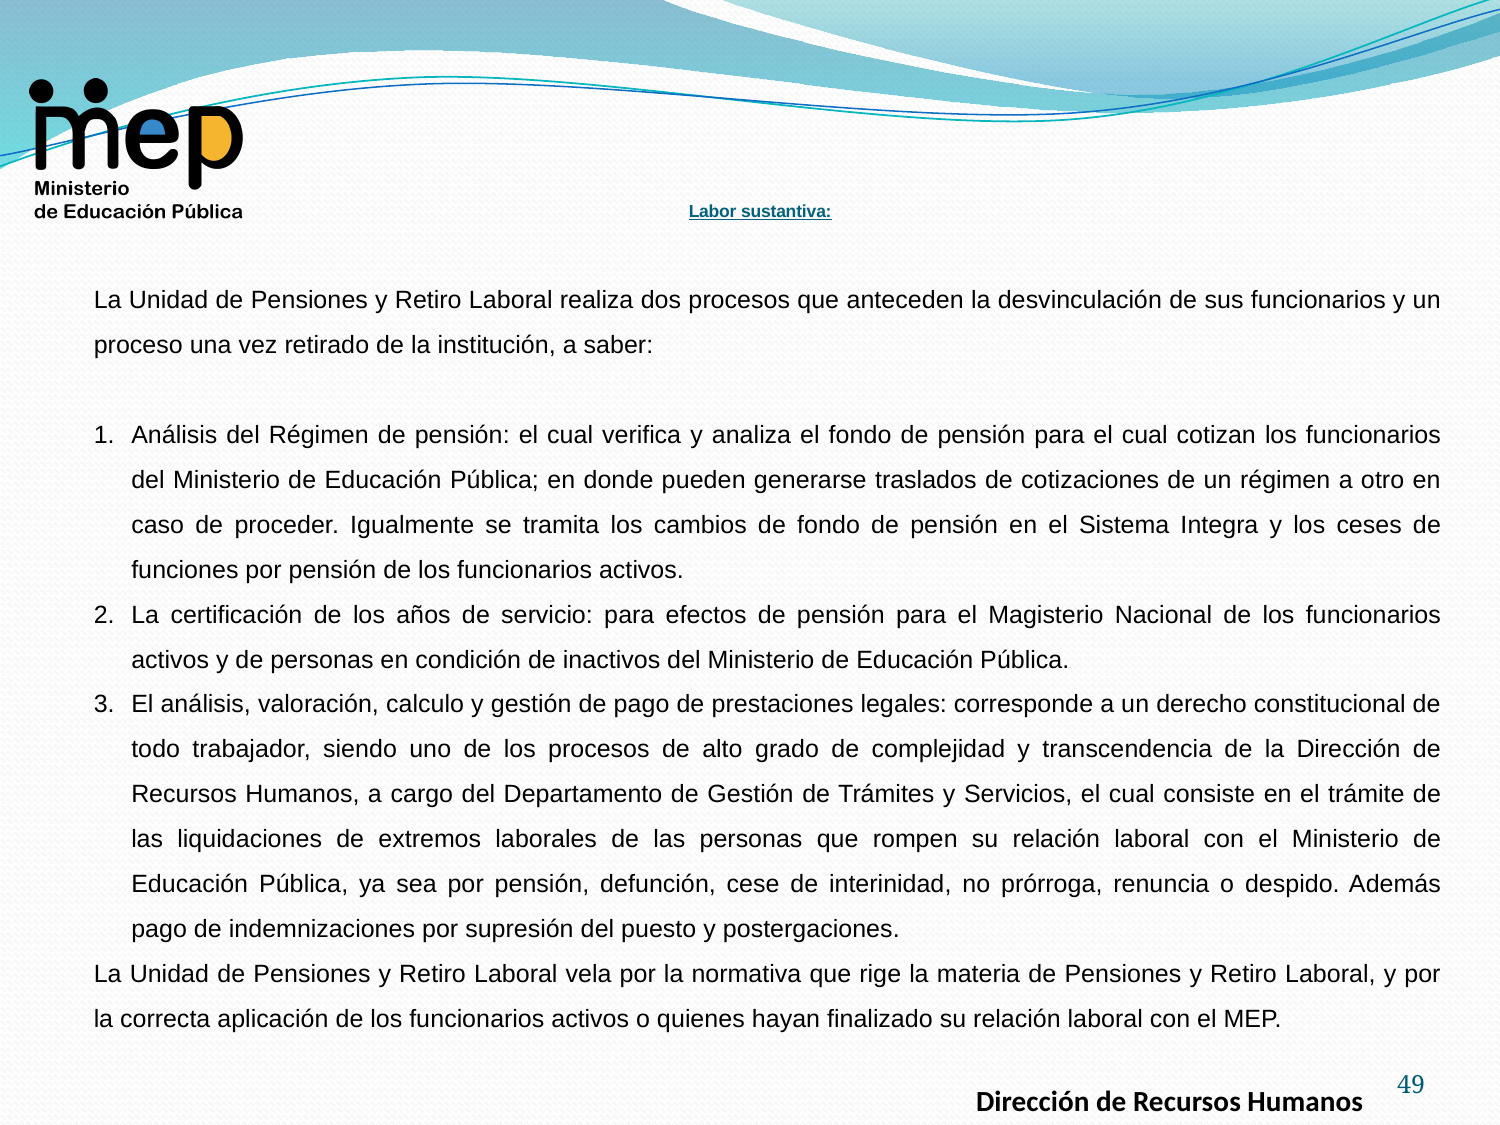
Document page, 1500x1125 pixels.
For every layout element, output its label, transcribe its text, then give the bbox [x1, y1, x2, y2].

text_box La Unidad de Pensiones y Retiro Laboral realiza dos procesos que anteceden la desvinculación de sus funcionarios y un proceso una vez retirado de la institución, a saber: Análisis del Régimen de pensión: el cual verifica y analiza el fondo de pensión para el cual cotizan los funcionarios del Ministerio de Educación Pública; en donde pueden generarse traslados de cotizaciones de un régimen a otro en caso de proceder. Igualmente se tramita los cambios de fondo de pensión en el Sistema Integra y los ceses de funciones por pensión de los funcionarios activos. La certificación de los años de servicio: para efectos de pensión para el Magisterio Nacional de los funcionarios activos y de personas en condición de inactivos del Ministerio de Educación Pública. El análisis, valoración, calculo y gestión de pago de prestaciones legales: corresponde a un derecho constitucional de todo trabajador, siendo uno de los procesos de alto grado de complejidad y transcendencia de la Dirección de Recursos Humanos, a cargo del Departamento de Gestión de Trámites y Servicios, el cual consiste en el trámite de las liquidaciones de extremos laborales de las personas que rompen su relación laboral con el Ministerio de Educación Pública, ya sea por pensión, defunción, cese de interinidad, no prórroga, renuncia o despido. Además pago de indemnizaciones por supresión del puesto y postergaciones. La Unidad de Pensiones y Retiro Laboral vela por la normativa que rige la materia de Pensiones y Retiro Laboral, y por la correcta aplicación de los funcionarios activos o quienes hayan finalizado su relación laboral con el MEP. [79, 261, 1459, 1070]
title Labor sustantiva: [248, 105, 1442, 222]
text_box Dirección de Recursos Humanos [976, 1070, 1425, 1118]
picture [29, 77, 243, 222]
